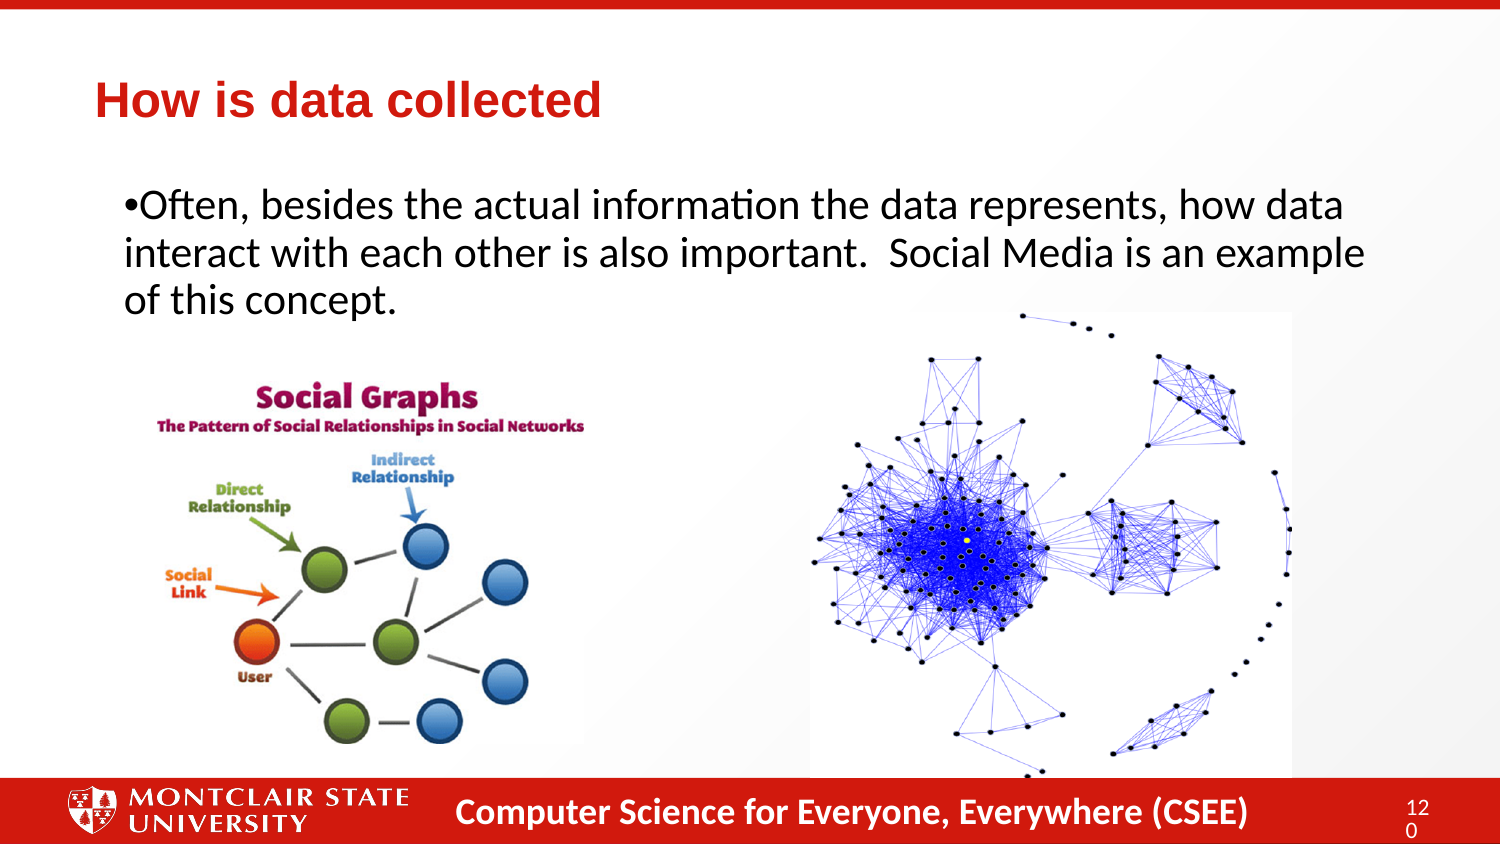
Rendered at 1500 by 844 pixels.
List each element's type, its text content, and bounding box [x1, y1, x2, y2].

picture [156, 381, 585, 744]
text_box [0, 777, 1500, 844]
text_box •Often, besides the actual information the data represents, how data interact with each other is also important. Social Media is an example of this concept. [112, 170, 1383, 363]
text_box [0, 0, 1500, 10]
text_box Computer Science for Everyone, Everywhere (CSEE) [442, 781, 1383, 831]
title How is data collected [92, 36, 1371, 129]
slide_number ‹#› [1401, 791, 1434, 821]
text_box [51, 781, 416, 840]
picture [810, 312, 1292, 779]
